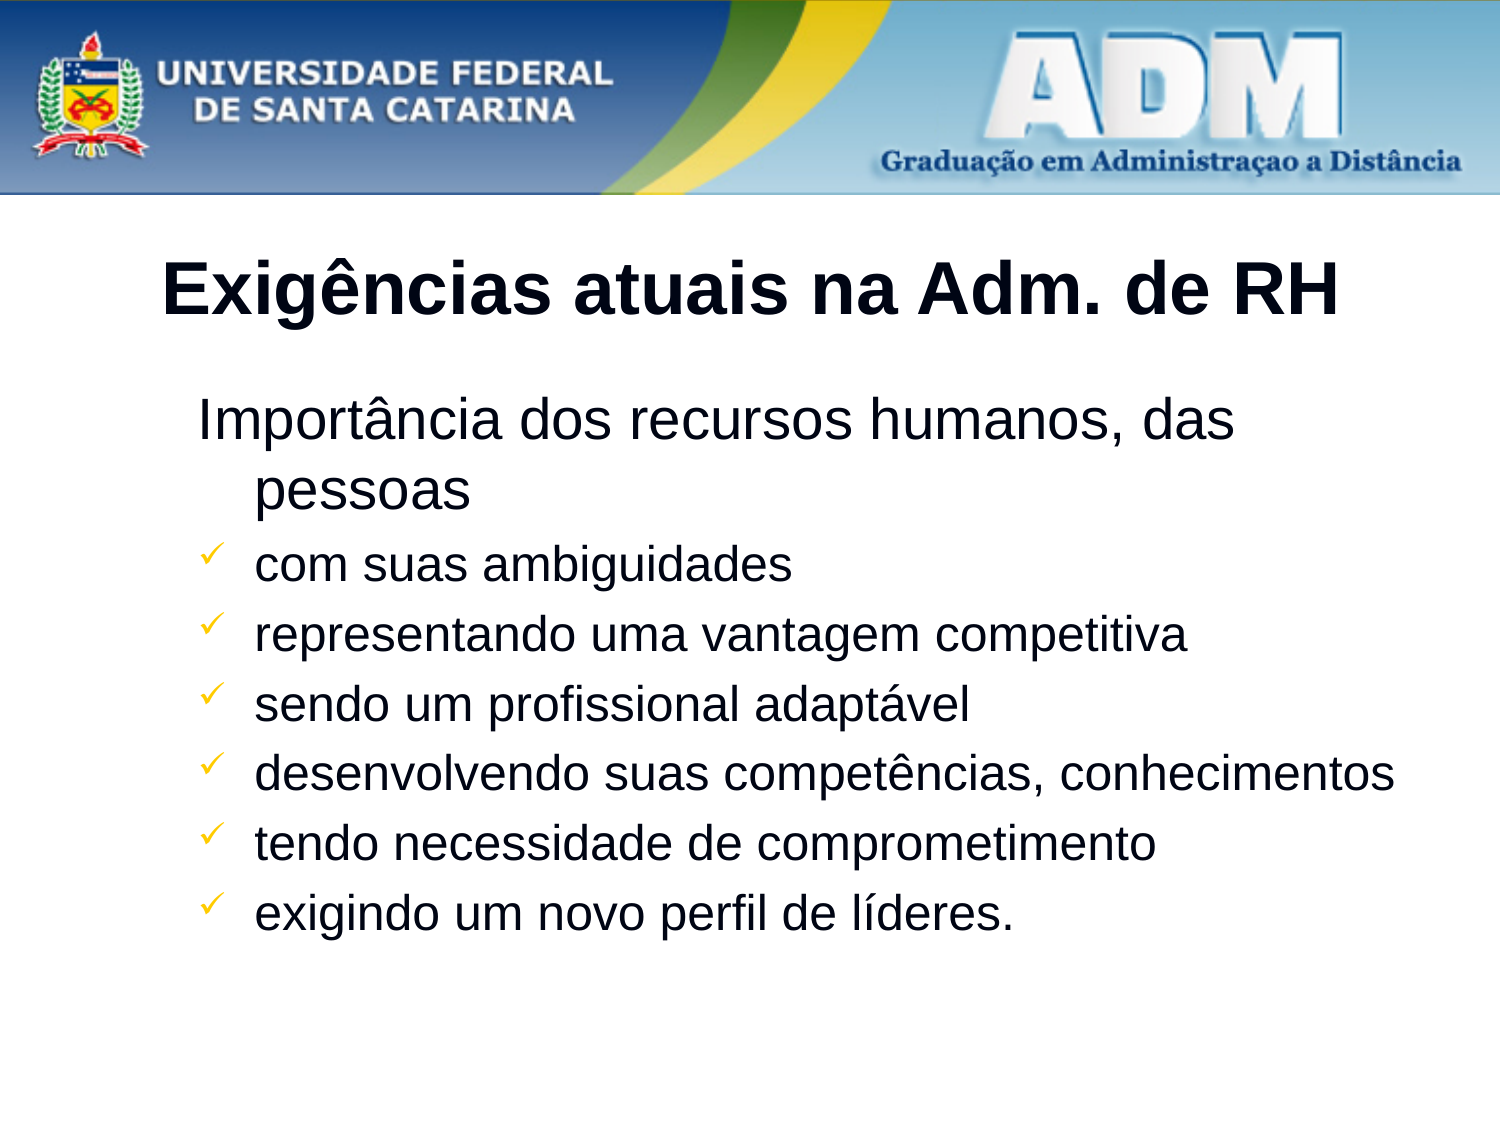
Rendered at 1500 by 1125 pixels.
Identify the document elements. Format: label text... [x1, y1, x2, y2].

picture [0, 0, 1500, 195]
list Importância dos recursos humanos, das pessoas com suas ambiguidades representando uma vantagem competitiva sendo um profissional adaptável desenvolvendo suas competências, conhecimentos tendo necessidade de comprometimento exigindo um novo perfil de líderes. [182, 373, 1414, 1125]
title Exigências atuais na Adm. de RH [76, 219, 1427, 351]
